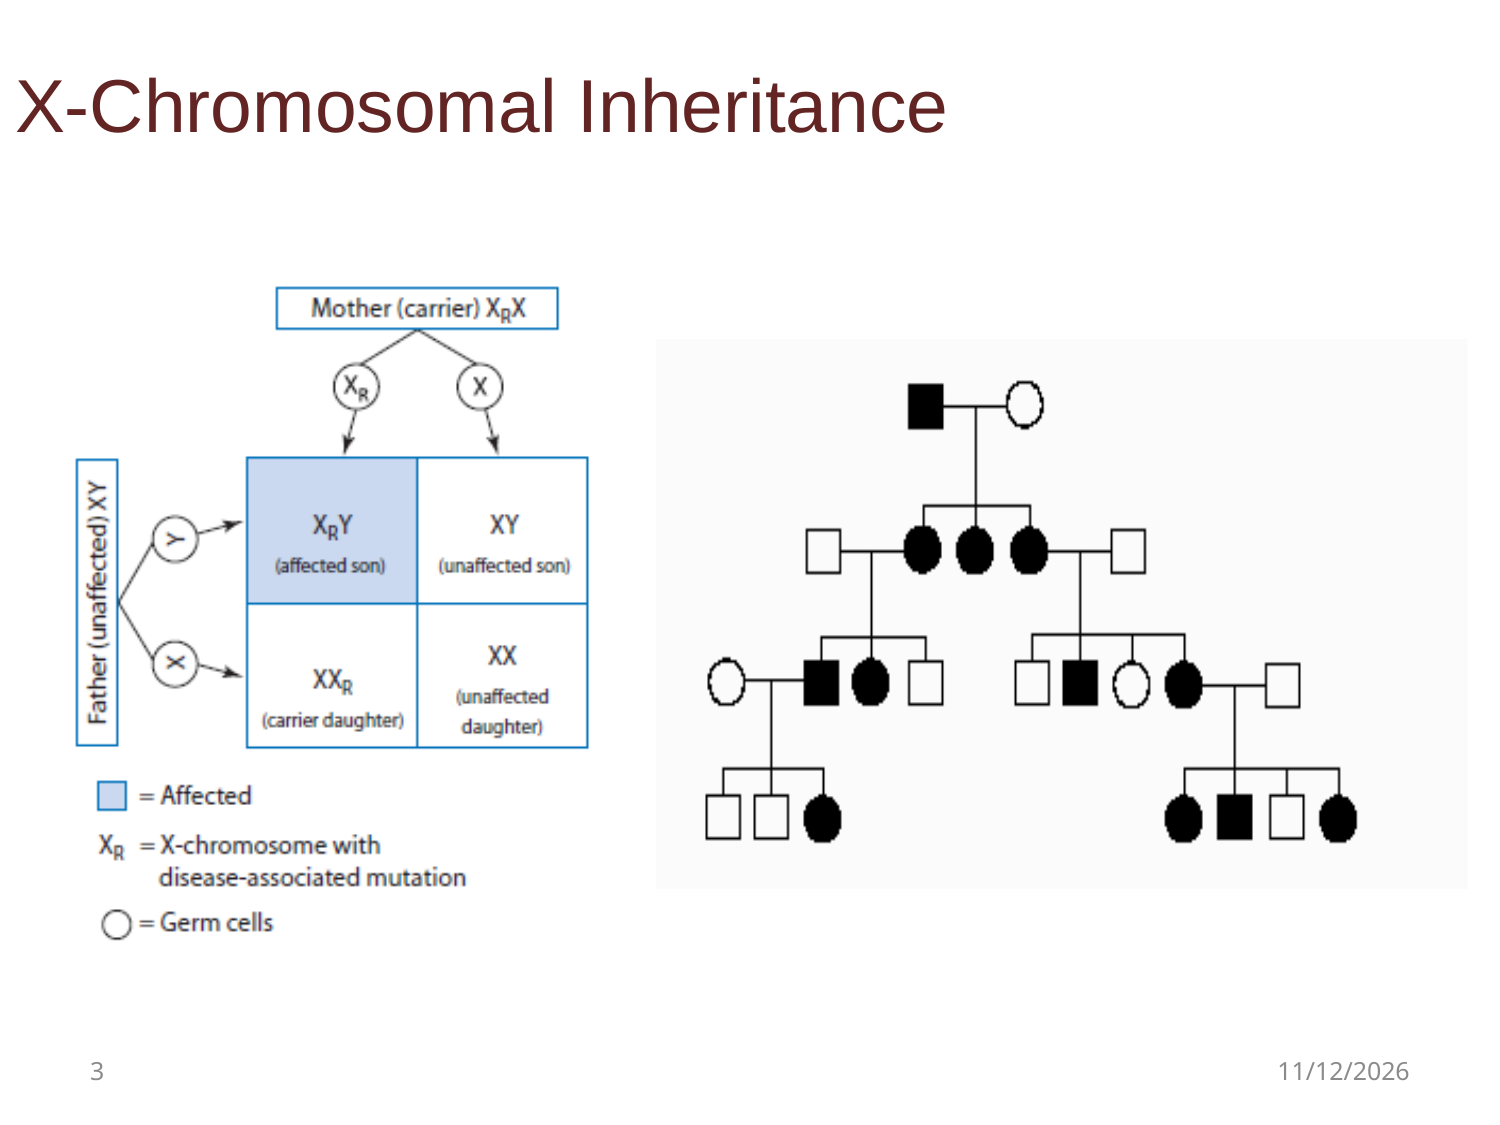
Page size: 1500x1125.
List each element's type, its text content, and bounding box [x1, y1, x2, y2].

slide_number 3 [75, 1042, 425, 1103]
picture [655, 339, 1468, 889]
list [19, 266, 689, 994]
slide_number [1074, 1042, 1425, 1103]
text_box X-Chromosomal Inheritance [0, 0, 1294, 218]
